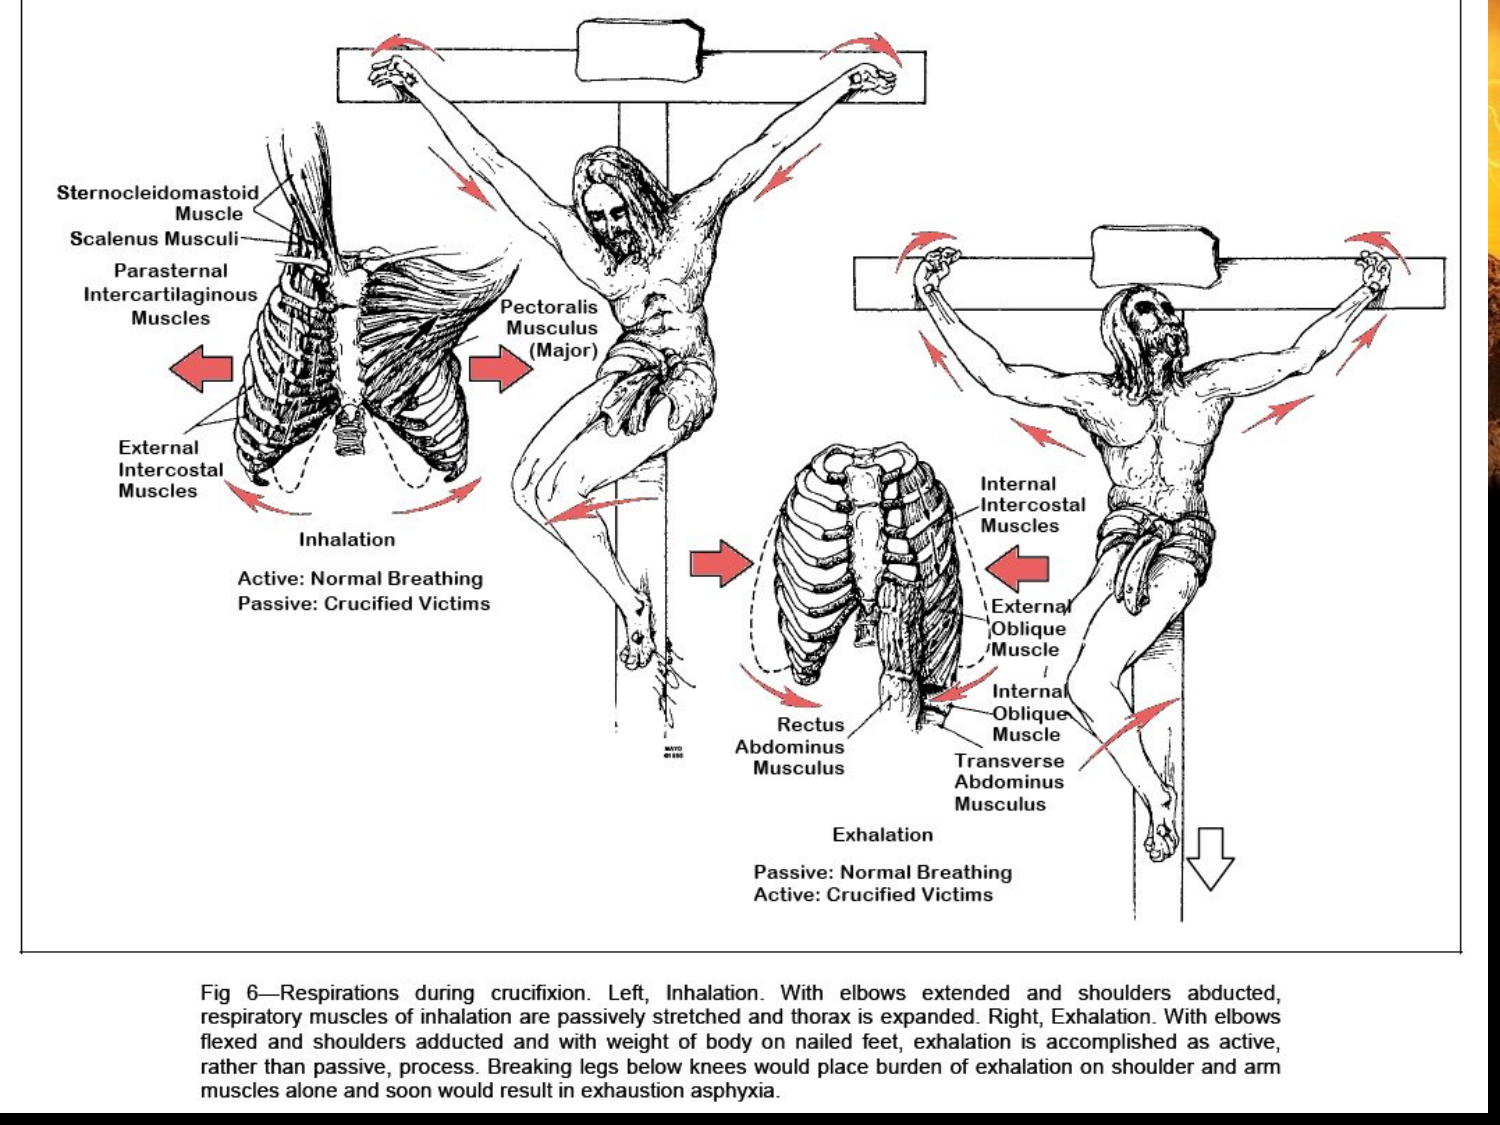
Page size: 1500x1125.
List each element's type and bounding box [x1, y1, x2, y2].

text_box [0, 521, 1500, 1125]
picture [0, 0, 1500, 1113]
